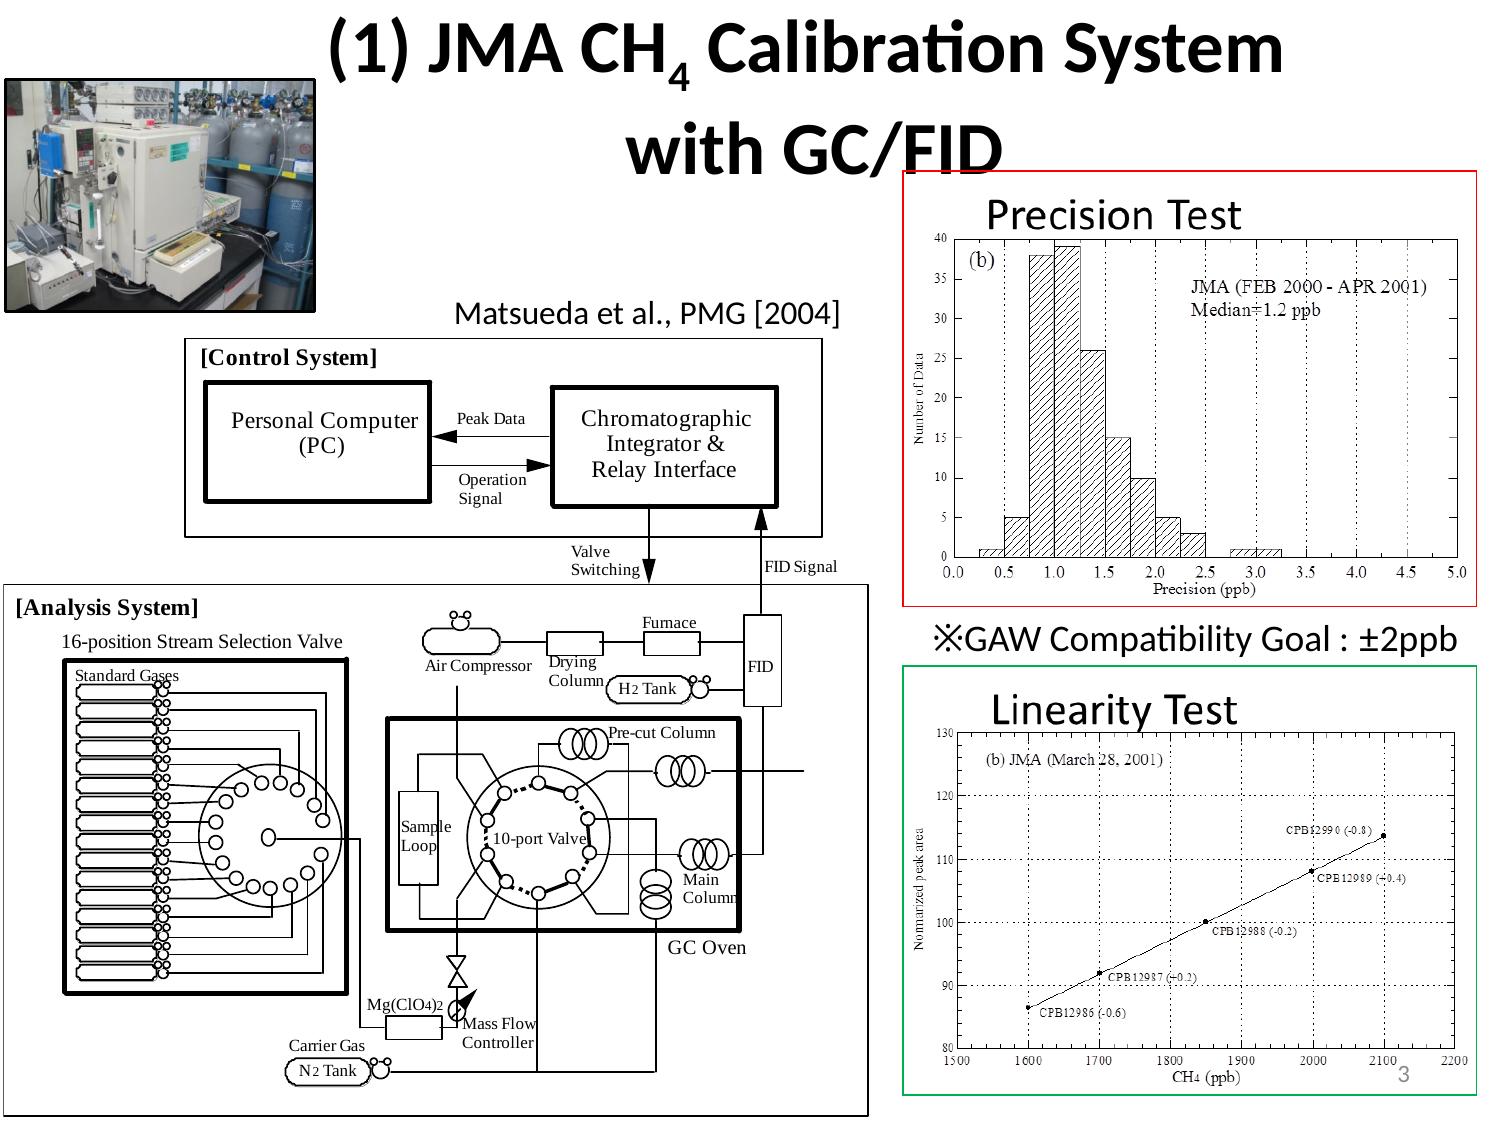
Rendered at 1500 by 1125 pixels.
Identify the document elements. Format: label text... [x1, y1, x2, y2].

title (1) JMA CH4 Calibration System with GC/FID [301, 0, 1329, 188]
text_box Matsueda et al., PMG [2004] [438, 283, 857, 336]
picture [3, 337, 870, 1118]
picture [903, 171, 1477, 606]
picture [903, 666, 1477, 1095]
text_box ※GAW Compatibility Goal : ±2ppb [918, 614, 1473, 665]
picture [6, 80, 314, 311]
